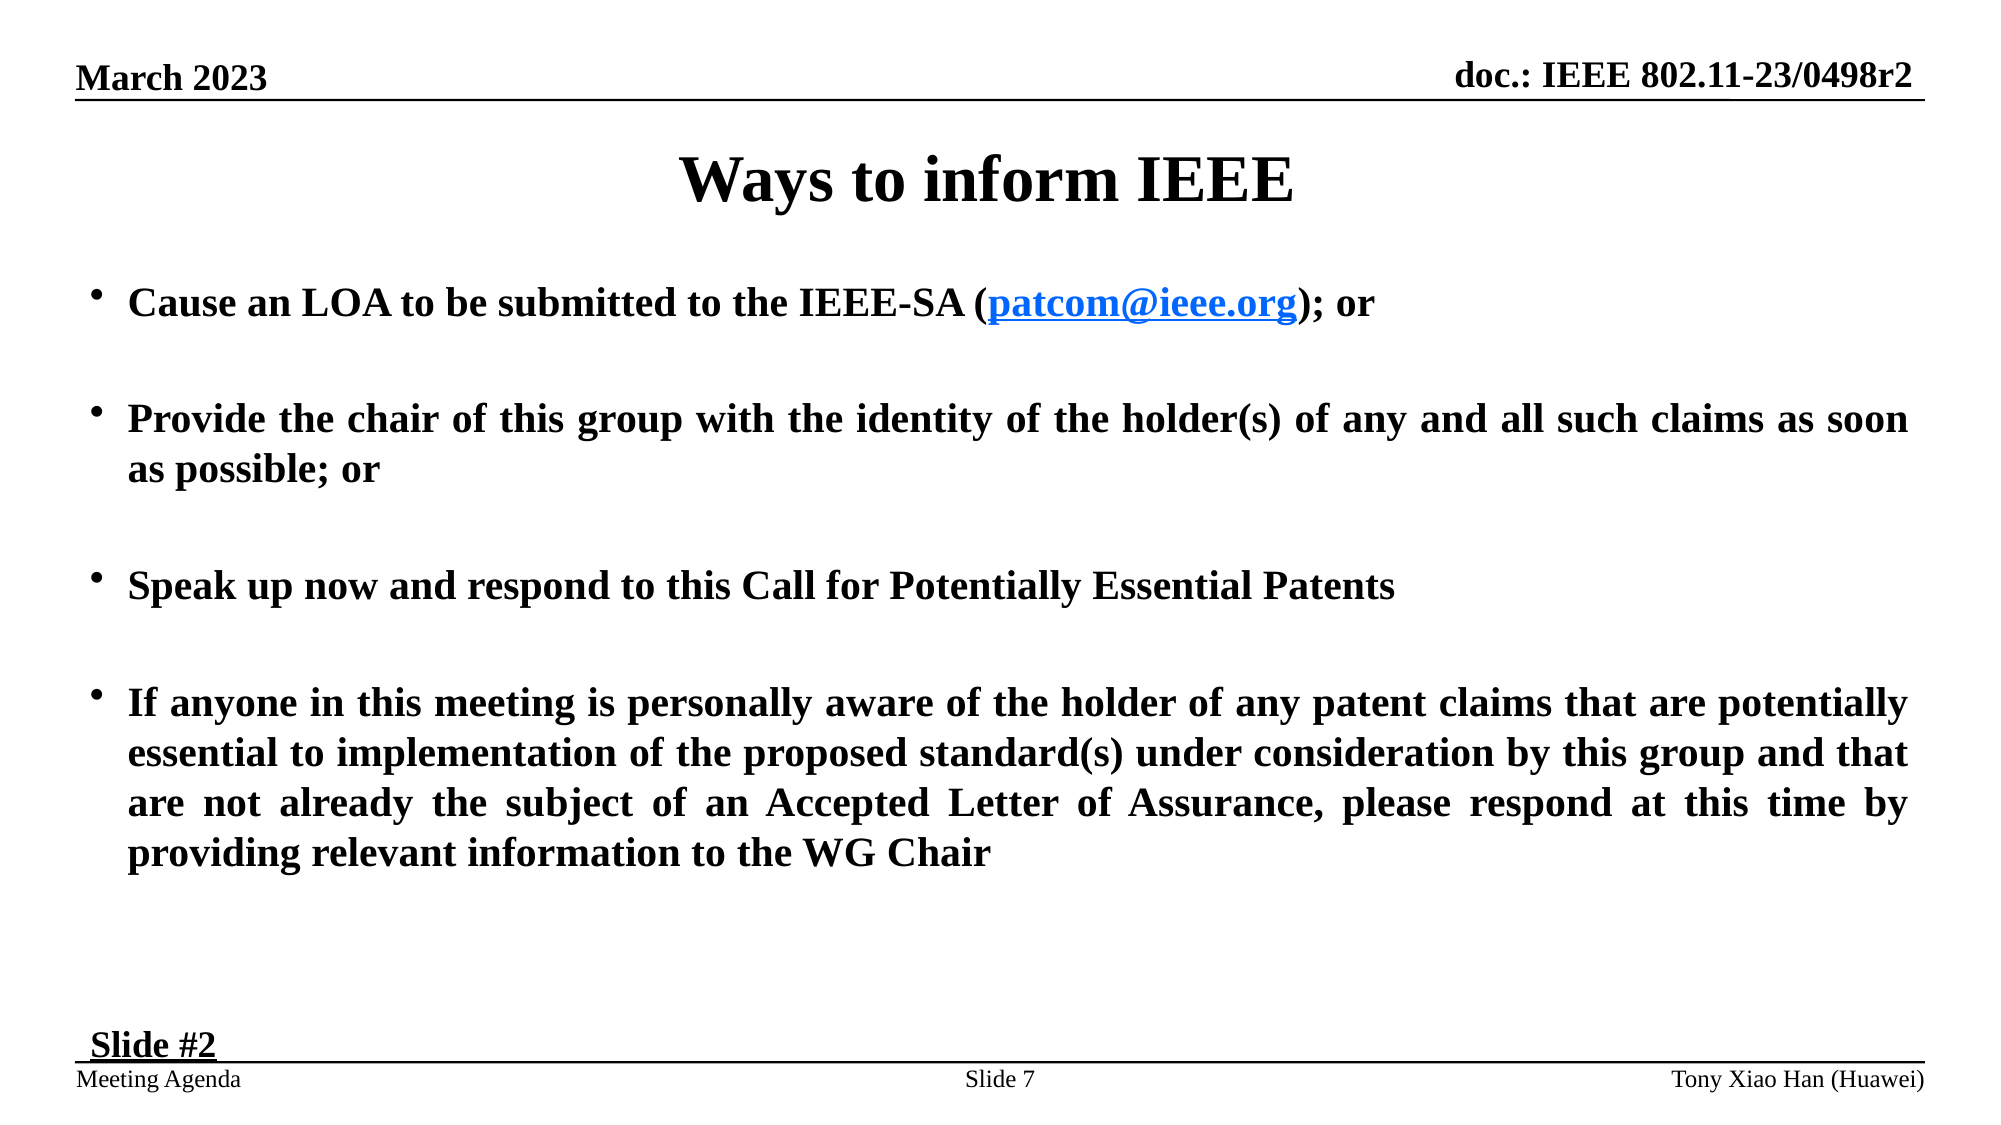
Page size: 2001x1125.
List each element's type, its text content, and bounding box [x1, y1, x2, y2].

text_box Slide #2 [75, 1012, 232, 1073]
text_box [337, 37, 1688, 163]
text_box Ways to inform IEEE [337, 87, 1638, 263]
text_box Cause an LOA to be submitted to the IEEE-SA (patcom@ieee.org); or Provide the chair of this group with the identity of the holder(s) of any and all such claims as soon as possible; or Speak up now and respond to this Call for Potentially Essential Patents If anyone in this meeting is personally aware of the holder of any patent claims that are potentially essential to implementation of the proposed standard(s) under consideration by this group and that are not already the subject of an Accepted Letter of Assurance, please respond at this time by providing relevant information to the WG Chair [75, 246, 1925, 938]
